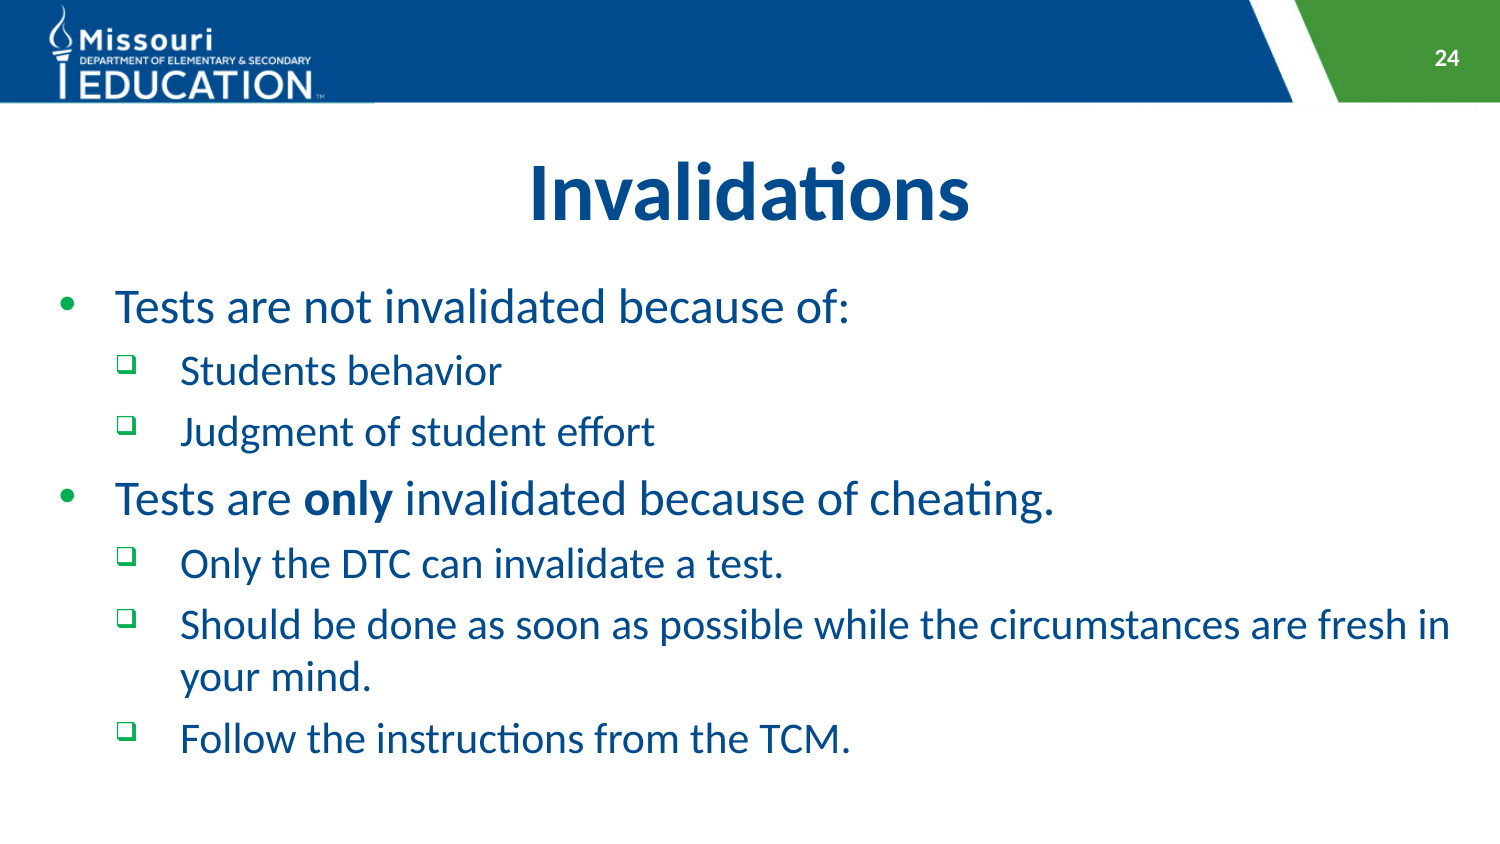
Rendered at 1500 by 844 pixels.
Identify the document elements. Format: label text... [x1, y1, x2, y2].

slide_number 24 [1350, 34, 1475, 80]
picture [0, 0, 1500, 844]
list Tests are not invalidated because of: Students behavior Judgment of student effort Tests are only invalidated because of cheating. Only the DTC can invalidate a test. Should be done as soon as possible while the circumstances are fresh in your mind. Follow the instructions from the TCM. [24, 265, 1475, 810]
title Invalidations [24, 121, 1475, 254]
